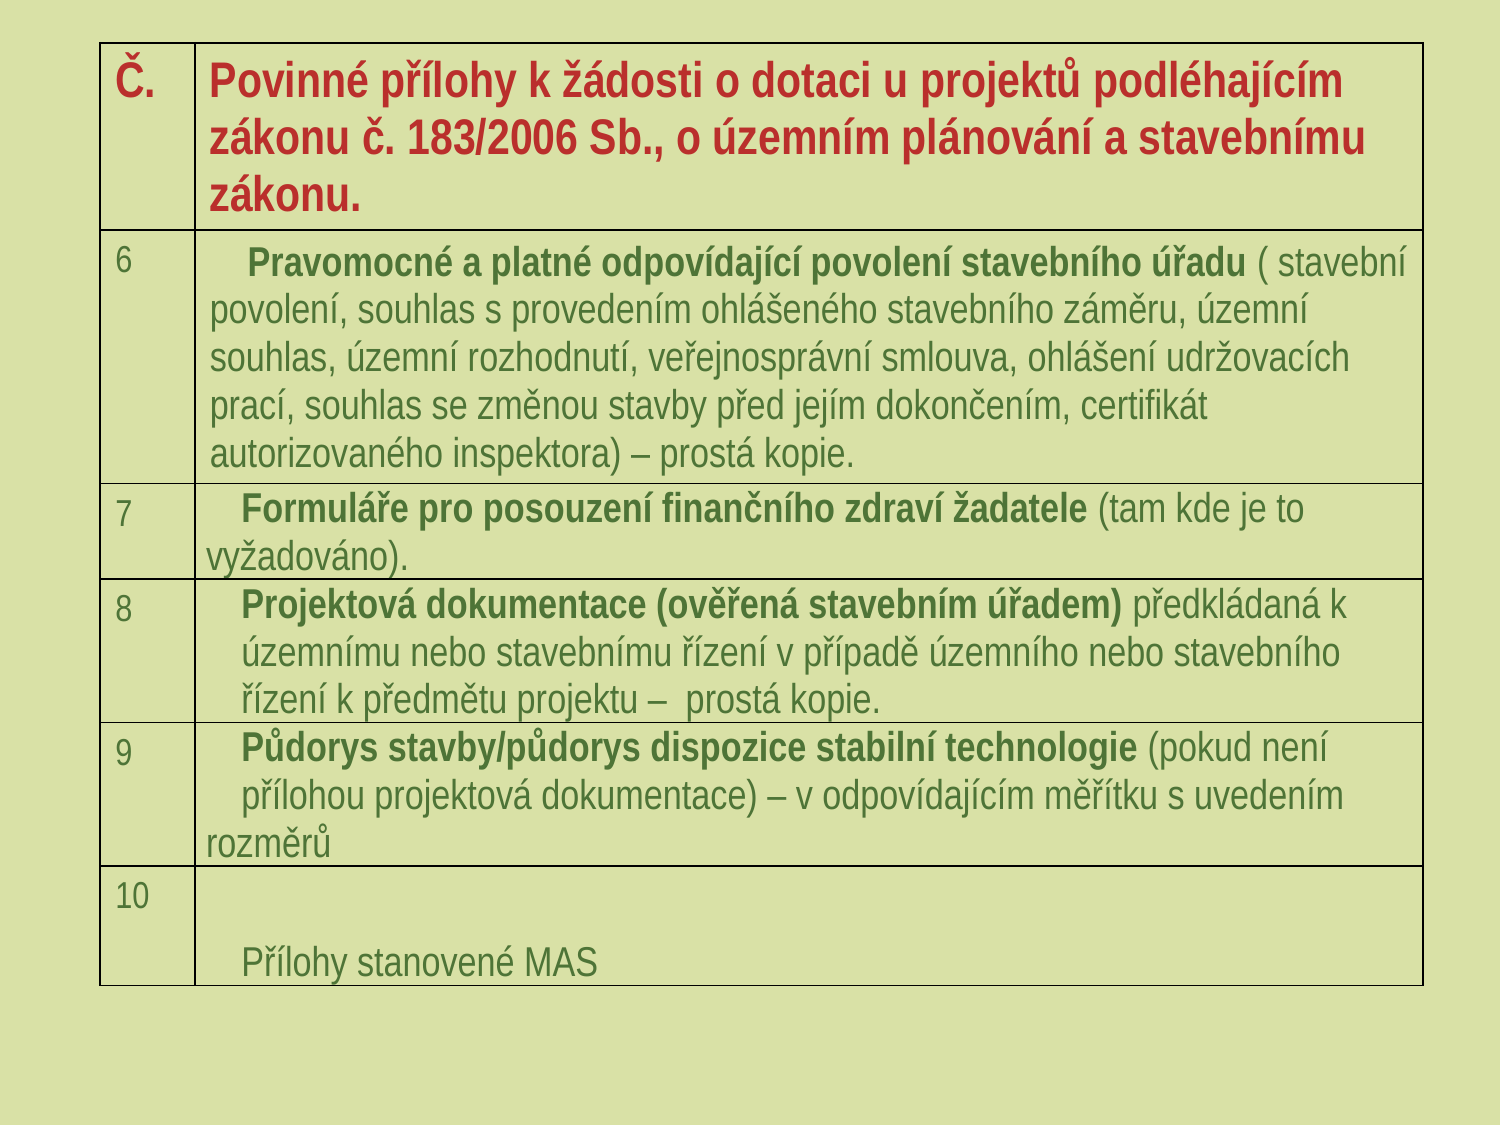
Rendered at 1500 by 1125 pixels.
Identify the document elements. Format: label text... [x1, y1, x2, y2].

table_cell 8 [101, 580, 194, 722]
table_cell Formuláře pro posouzení finančního zdraví žadatele (tam kde je to vyžadováno). [196, 484, 1422, 578]
table_cell Pravomocné a platné odpovídající povolení stavebního úřadu ( stavební povolení, souhlas s provedením ohlášeného stavebního záměru, územní souhlas, územní rozhodnutí, veřejnosprávní smlouva, ohlášení udržovacích prací, souhlas se změnou stavby před jejím dokončením, certifikát autorizovaného inspektora) – prostá kopie. [196, 231, 1422, 483]
table_cell 9 [101, 723, 194, 865]
table_cell 7 [101, 484, 194, 578]
table_header Č. [101, 44, 194, 229]
table_cell Projektová dokumentace (ověřená stavebním úřadem) předkládaná k územnímu nebo stavebnímu řízení v případě územního nebo stavebního řízení k předmětu projektu – prostá kopie. [196, 580, 1422, 722]
table_header Povinné přílohy k žádosti o dotaci u projektů podléhajícím zákonu č. 183/2006 Sb., o územním plánování a stavebnímu zákonu. [196, 44, 1422, 229]
table_cell Přílohy stanovené MAS [196, 867, 1422, 985]
table_cell 6 [101, 231, 194, 483]
table_cell Půdorys stavby/půdorys dispozice stabilní technologie (pokud není přílohou projektová dokumentace) – v odpovídajícím měřítku s uvedením rozměrů [196, 723, 1422, 865]
table_cell 10 [101, 867, 194, 985]
